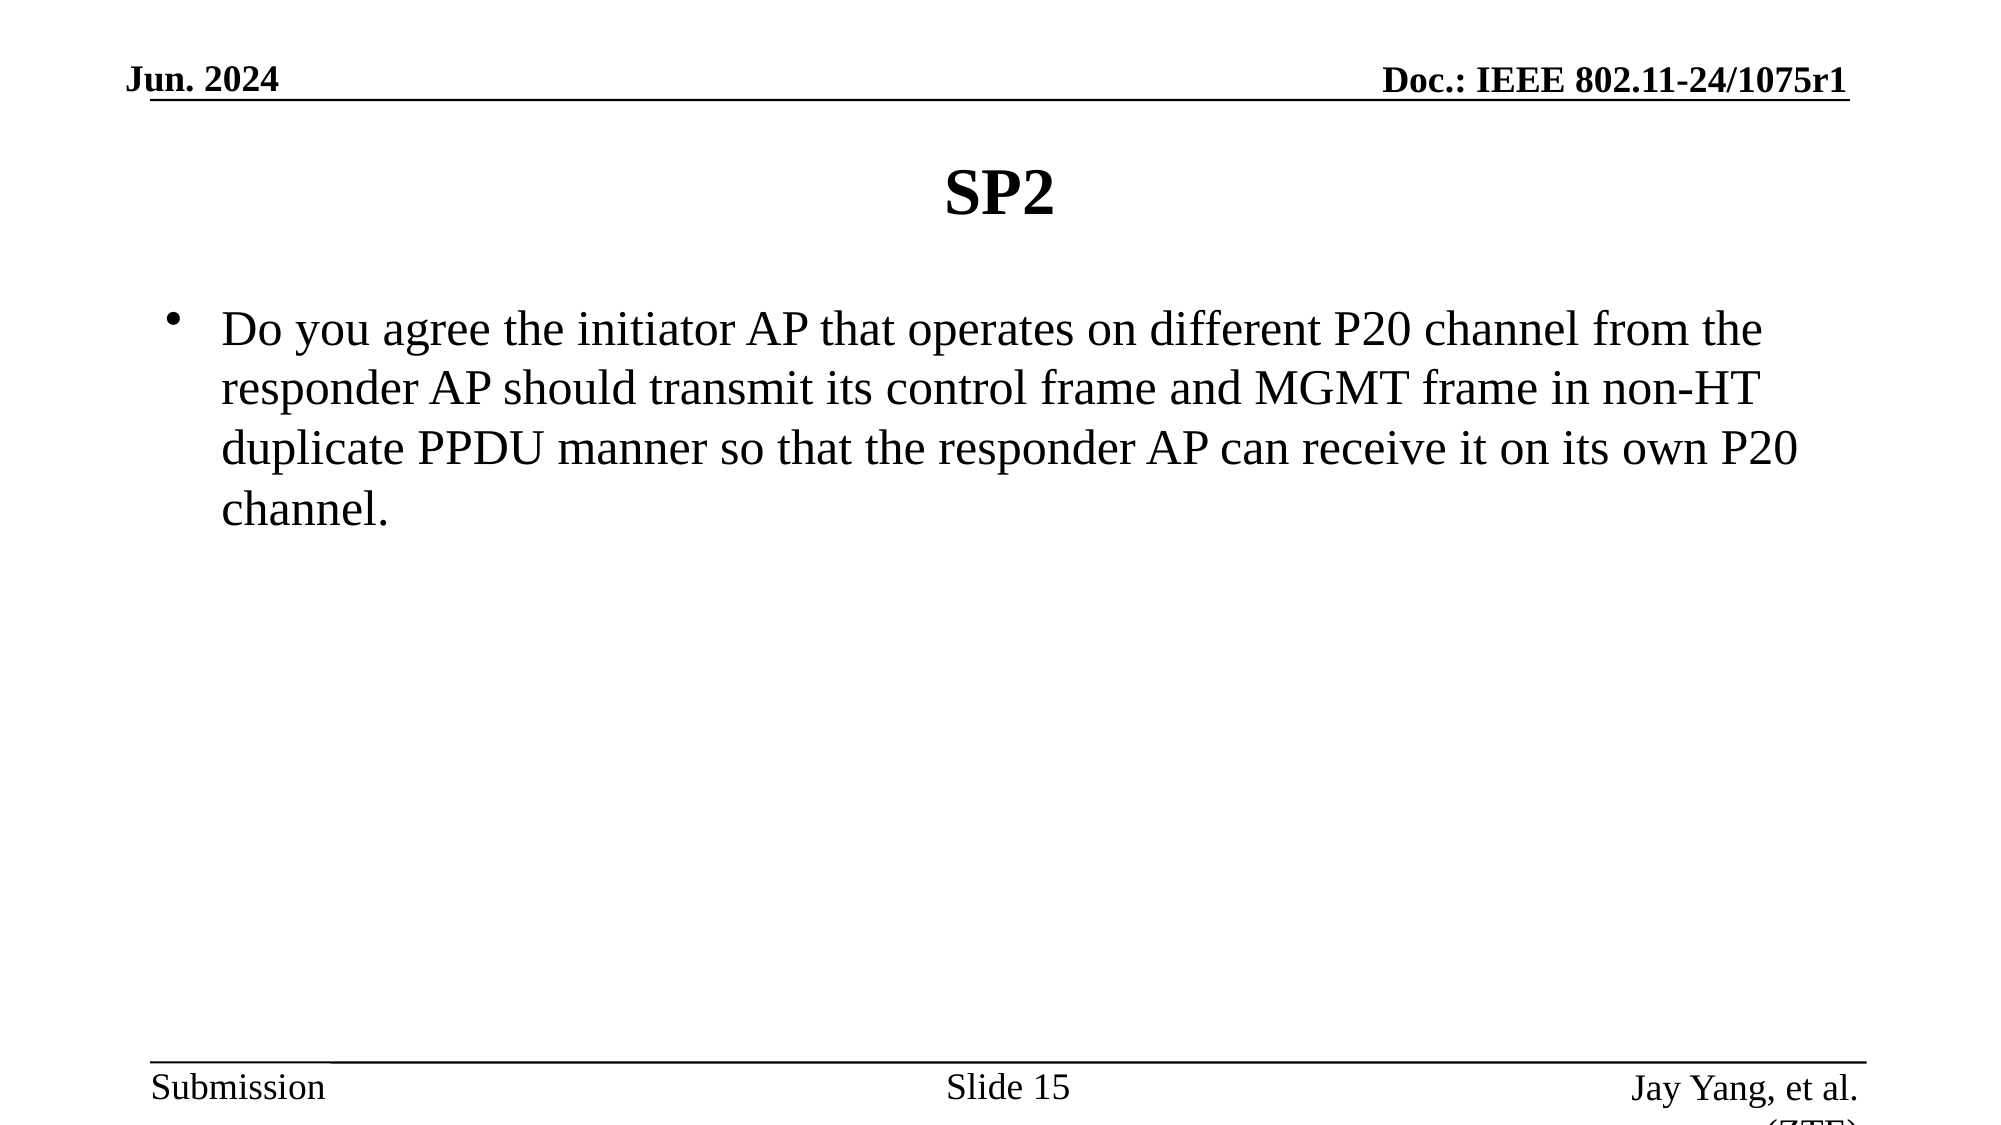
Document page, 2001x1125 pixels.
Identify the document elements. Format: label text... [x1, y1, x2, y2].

footer Jay Yang, et al. (ZTE) [1529, 1062, 1860, 1109]
title SP2 [149, 112, 1851, 263]
list Do you agree the initiator AP that operates on different P20 channel from the responder AP should transmit its control frame and MGMT frame in non-HT duplicate PPDU manner so that the responder AP can receive it on its own P20 channel. [149, 287, 1851, 1038]
slide_number Slide [942, 1061, 1075, 1108]
